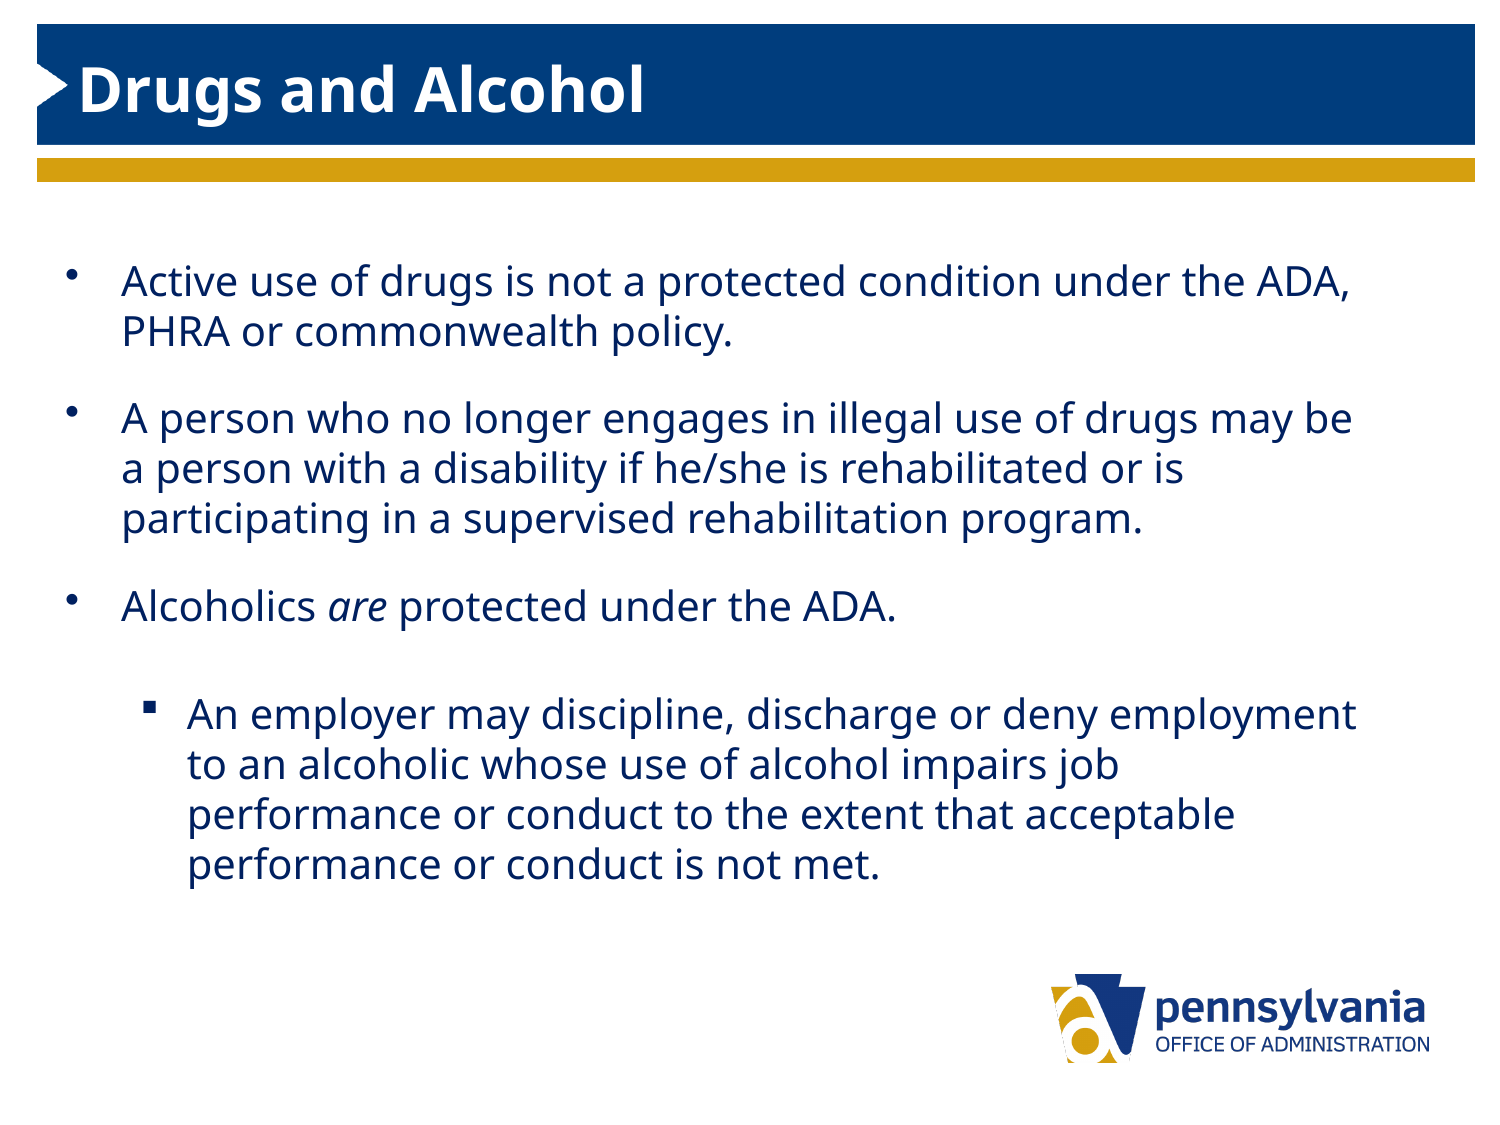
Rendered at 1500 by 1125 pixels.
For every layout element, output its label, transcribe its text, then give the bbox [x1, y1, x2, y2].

text_box Active use of drugs is not a protected condition under the ADA, PHRA or commonwealth policy. A person who no longer engages in illegal use of drugs may be a person with a disability if he/she is rehabilitated or is participating in a supervised rehabilitation program. Alcoholics are protected under the ADA. An employer may discipline, discharge or deny employment to an alcoholic whose use of alcohol impairs job performance or conduct to the extent that acceptable performance or conduct is not met. [49, 246, 1400, 1047]
picture [1051, 974, 1429, 1063]
picture [37, 24, 1476, 182]
